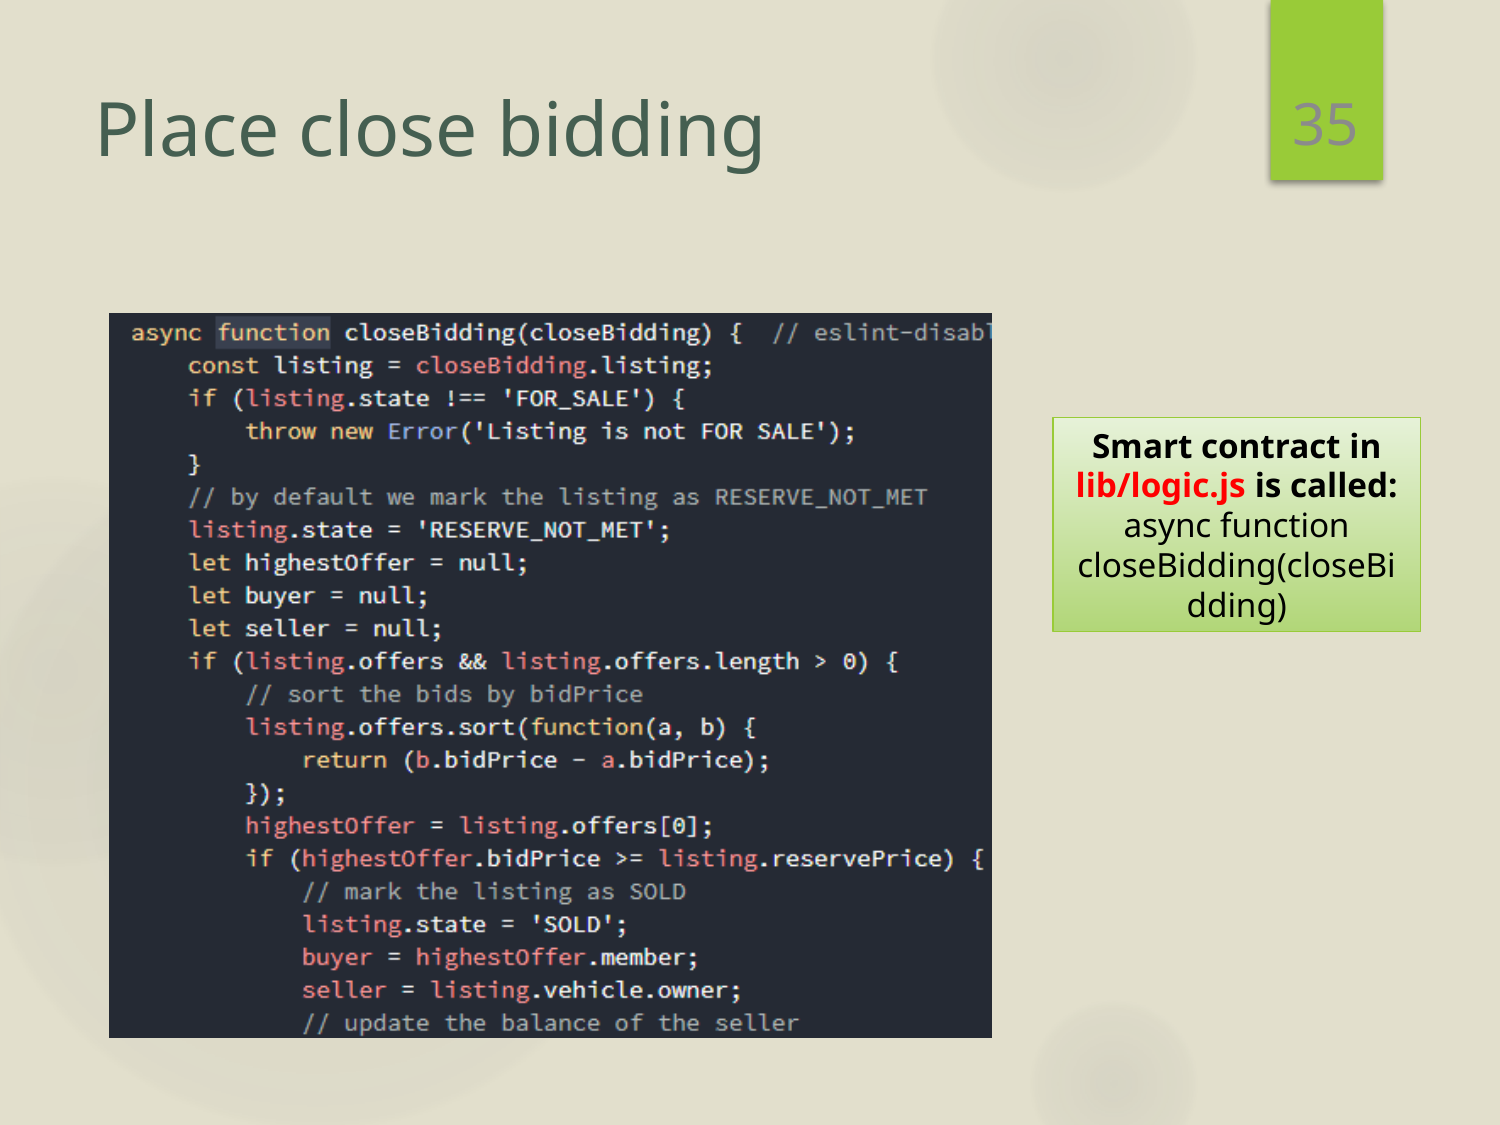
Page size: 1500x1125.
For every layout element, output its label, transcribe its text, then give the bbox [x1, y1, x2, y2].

title Place close bidding [79, 74, 1237, 188]
slide_number 35 [1273, 48, 1378, 175]
text_box Smart contract in lib/logic.js is called: async function closeBidding(closeBidding) [1052, 417, 1421, 632]
picture [109, 313, 992, 1039]
